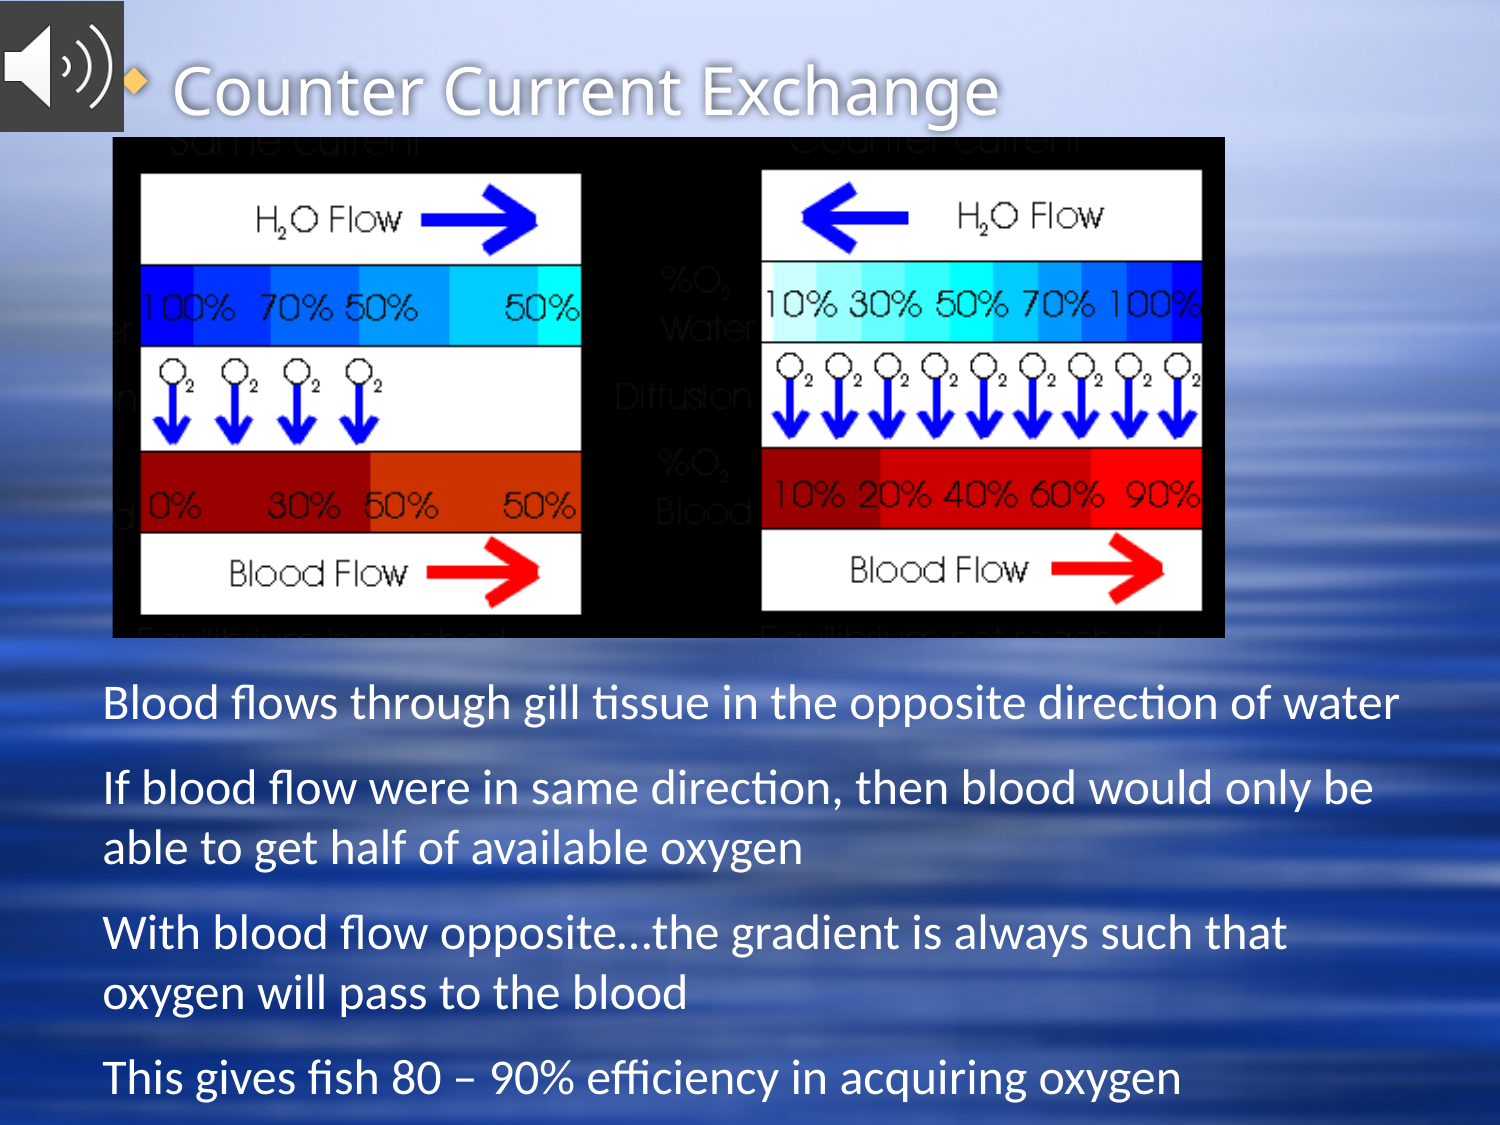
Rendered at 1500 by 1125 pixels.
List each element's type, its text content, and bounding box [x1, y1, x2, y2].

picture [0, 0, 1500, 1125]
list Counter Current Exchange [130, 49, 1376, 138]
text_box Blood flows through gill tissue in the opposite direction of water If blood flow were in same direction, then blood would only be able to get half of available oxygen With blood flow opposite…the gradient is always such that oxygen will pass to the blood This gives fish 80 – 90% efficiency in acquiring oxygen [87, 662, 1438, 1113]
